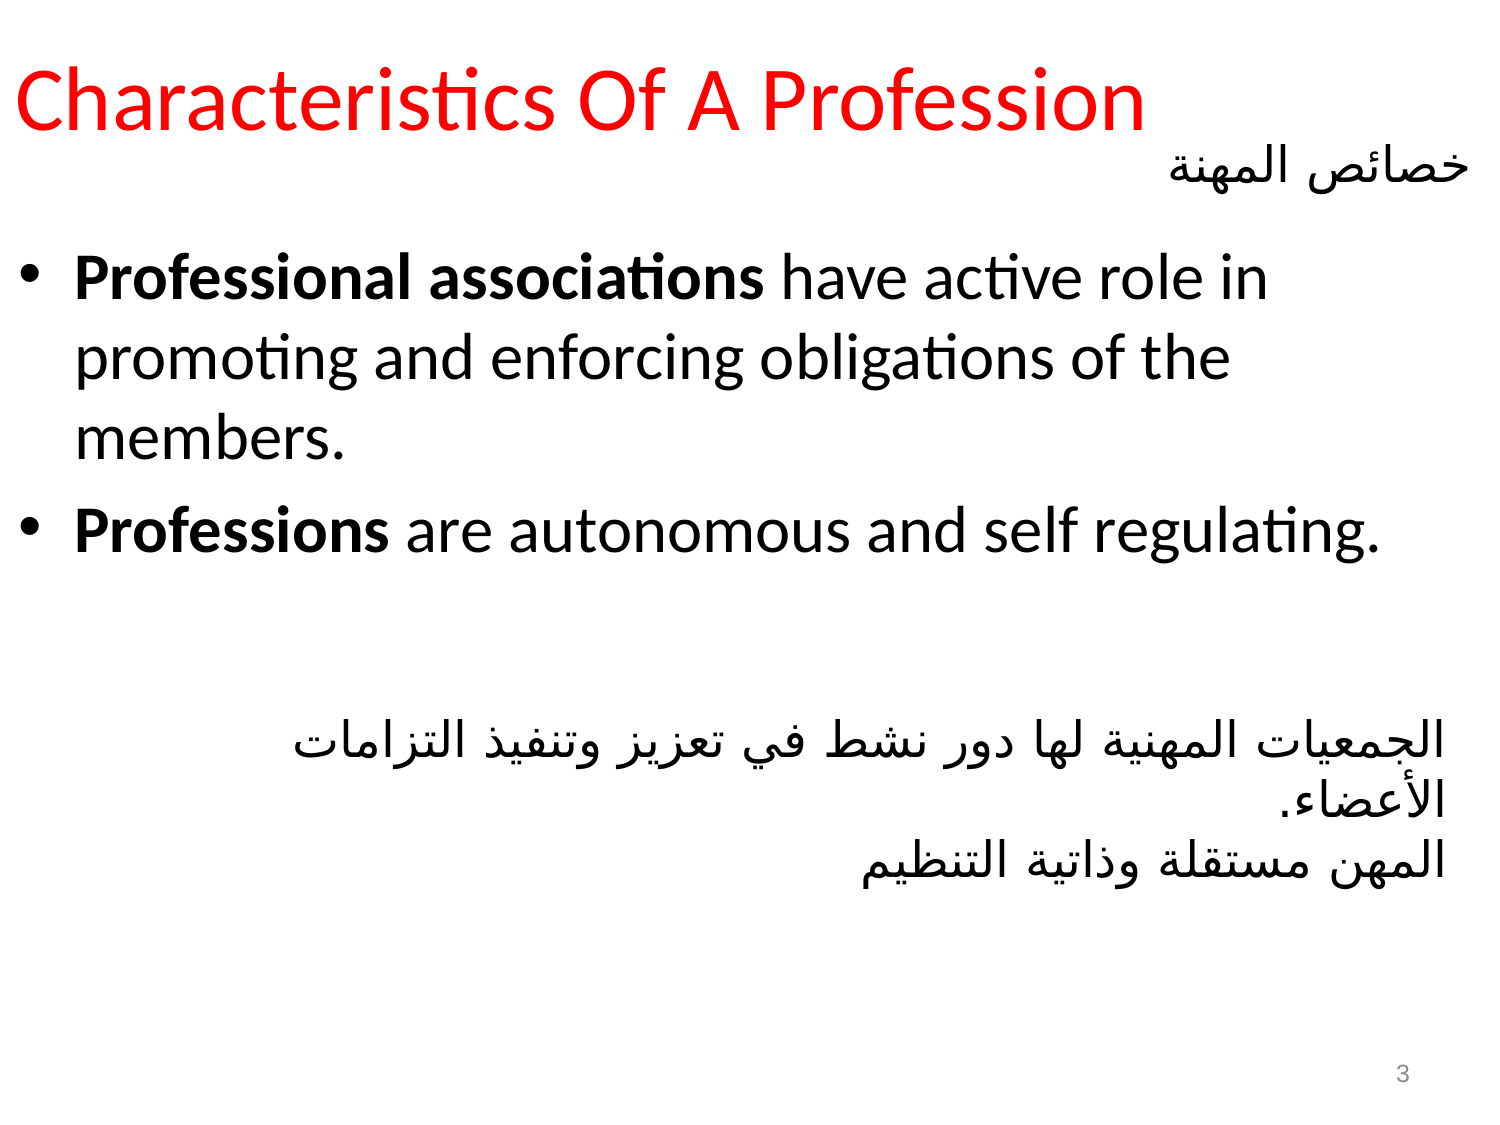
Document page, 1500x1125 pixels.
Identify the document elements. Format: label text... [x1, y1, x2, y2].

title Characteristics Of A Profession [0, 0, 1350, 188]
text_box خصائص المهنة [1152, 124, 1487, 200]
text_box الجمعيات المهنية لها دور نشط في تعزيز وتنفيذ التزامات الأعضاء. المهن مستقلة وذاتية التنظيم [199, 699, 1463, 895]
slide_number 3 [1074, 1042, 1425, 1103]
list Professional associations have active role in promoting and enforcing obligations of the members. Professions are autonomous and self regulating. [3, 224, 1500, 931]
